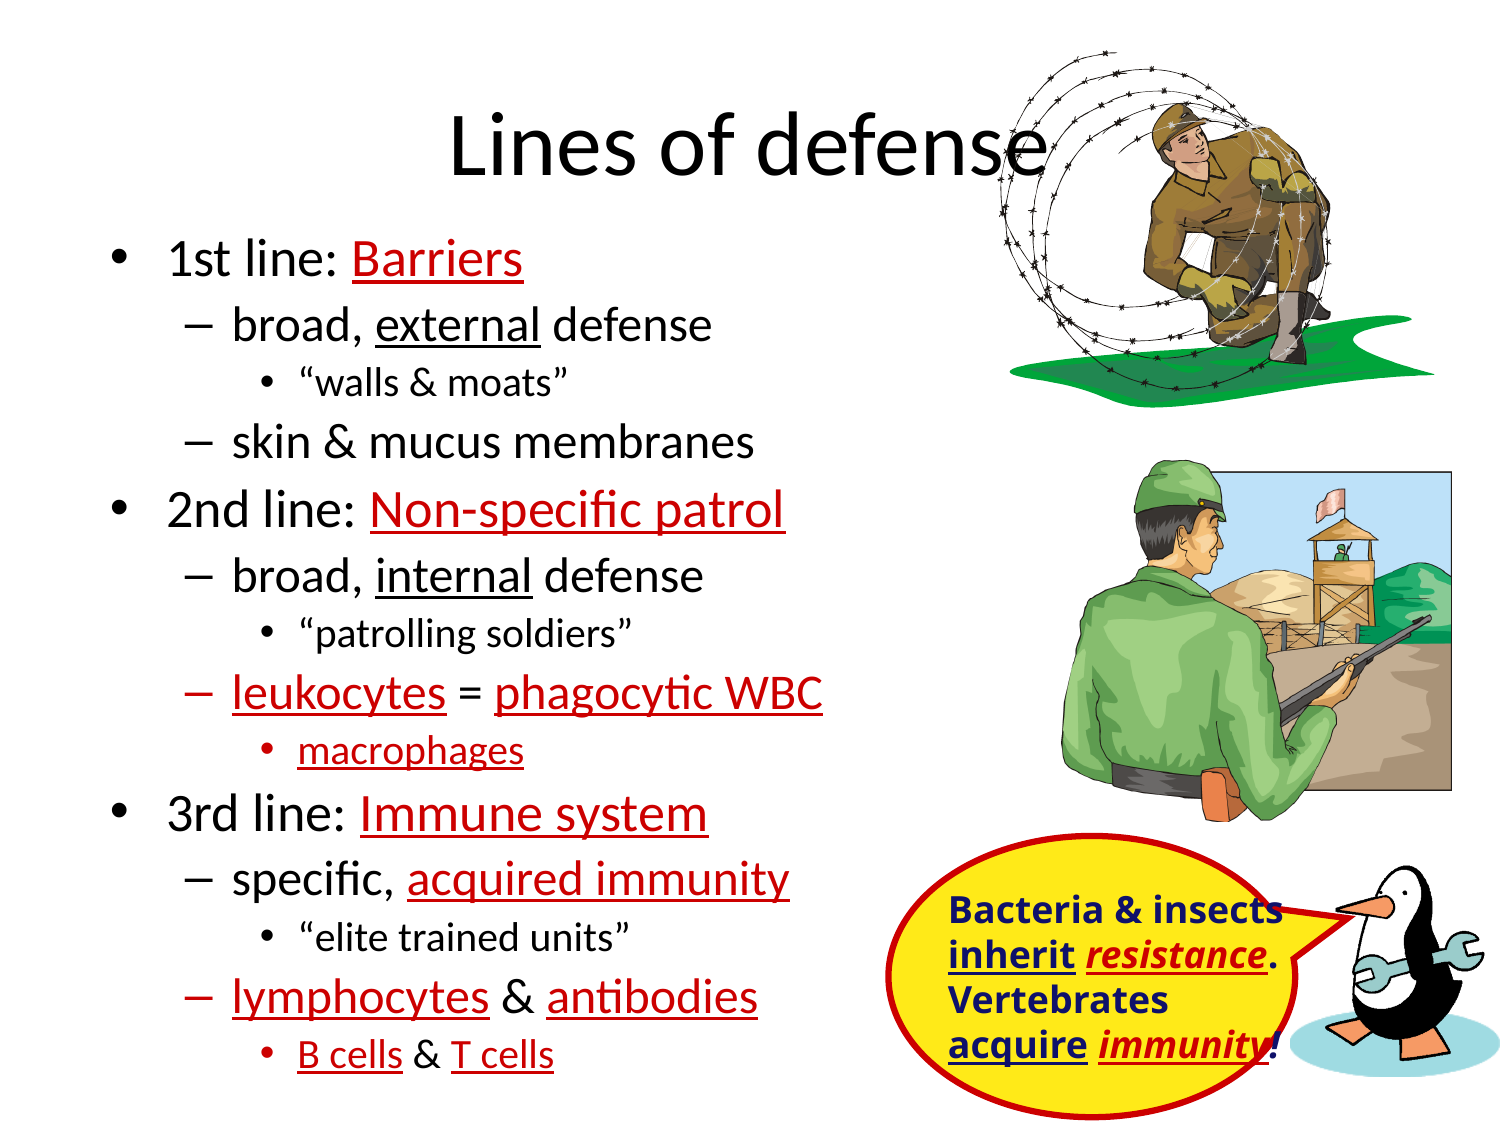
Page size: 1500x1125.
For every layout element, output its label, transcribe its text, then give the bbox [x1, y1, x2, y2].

picture [1290, 864, 1500, 1078]
list 1st line: Barriers broad, external defense “walls & moats” skin & mucus membranes 2nd line: Non-specific patrol broad, internal defense “patrolling soldiers” leukocytes = phagocytic WBC macrophages 3rd line: Immune system specific, acquired immunity “elite trained units” lymphocytes & antibodies B cells & T cells [94, 222, 1400, 1110]
text_box Bacteria & insects inherit resistance. Vertebrates acquire immunity! [888, 835, 1285, 1118]
title Lines of defense [75, 45, 1425, 233]
picture [1061, 457, 1452, 823]
picture [997, 49, 1436, 409]
